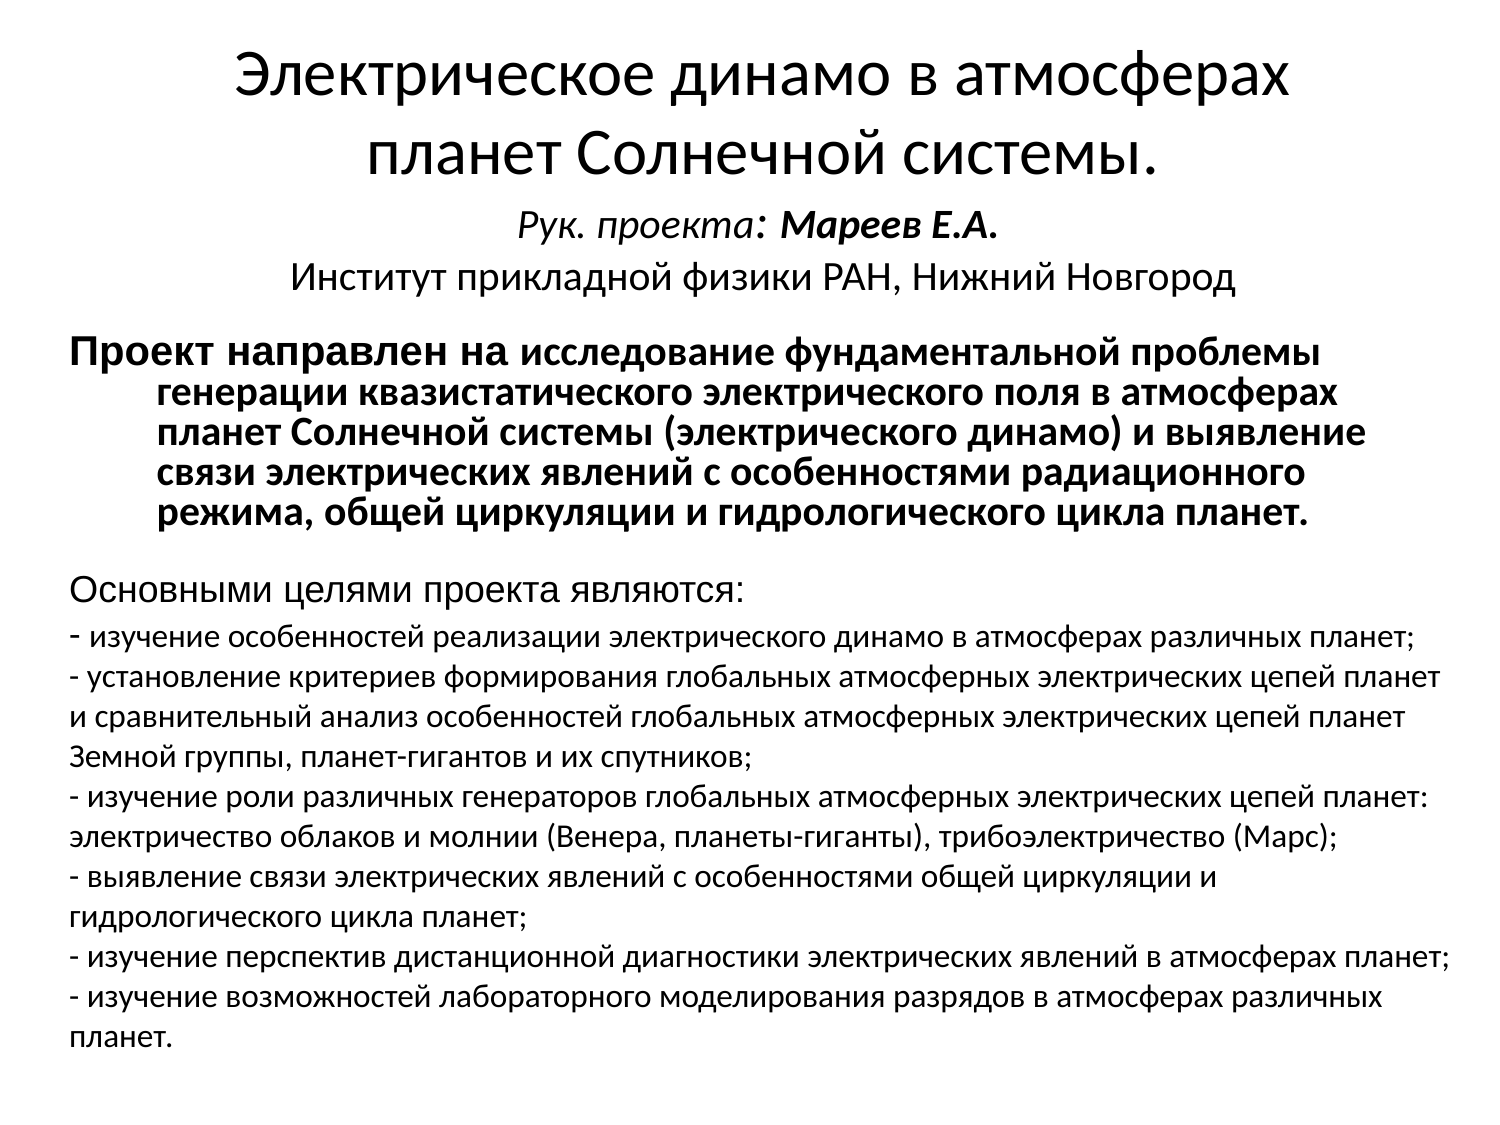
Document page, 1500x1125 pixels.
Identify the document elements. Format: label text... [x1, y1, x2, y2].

title Электрическое динамо в атмосферах планет Солнечной системы. Рук. проекта: Мареев Е.А. Институт прикладной физики РАН, Нижний Новгород [125, 42, 1401, 284]
text_box Проект направлен на исследование фундаментальной проблемы генерации квазистатического электрического поля в атмосферах планет Солнечной системы (электрического динамо) и выявление связи электрических явлений с особенностями радиационного режима, общей циркуляции и гидрологического цикла планет. Основными целями проекта являются: - изучение особенностей реализации электрического динамо в атмосферах различных планет; - установление критериев формирования глобальных атмосферных электрических цепей планет и сравнительный анализ особенностей глобальных атмосферных электрических цепей планет Земной группы, планет-гигантов и их спутников; - изучение роли различных генераторов глобальных атмосферных электрических цепей планет: электричество облаков и молнии (Венера, планеты-гиганты), трибоэлектричество (Марс); - выявление связи электрических явлений с особенностями общей циркуляции и гидрологического цикла планет; - изучение перспектив дистанционной диагностики электрических явлений в атмосферах планет; - изучение возможностей лабораторного моделирования разрядов в атмосферах различных планет. [54, 326, 1472, 1062]
